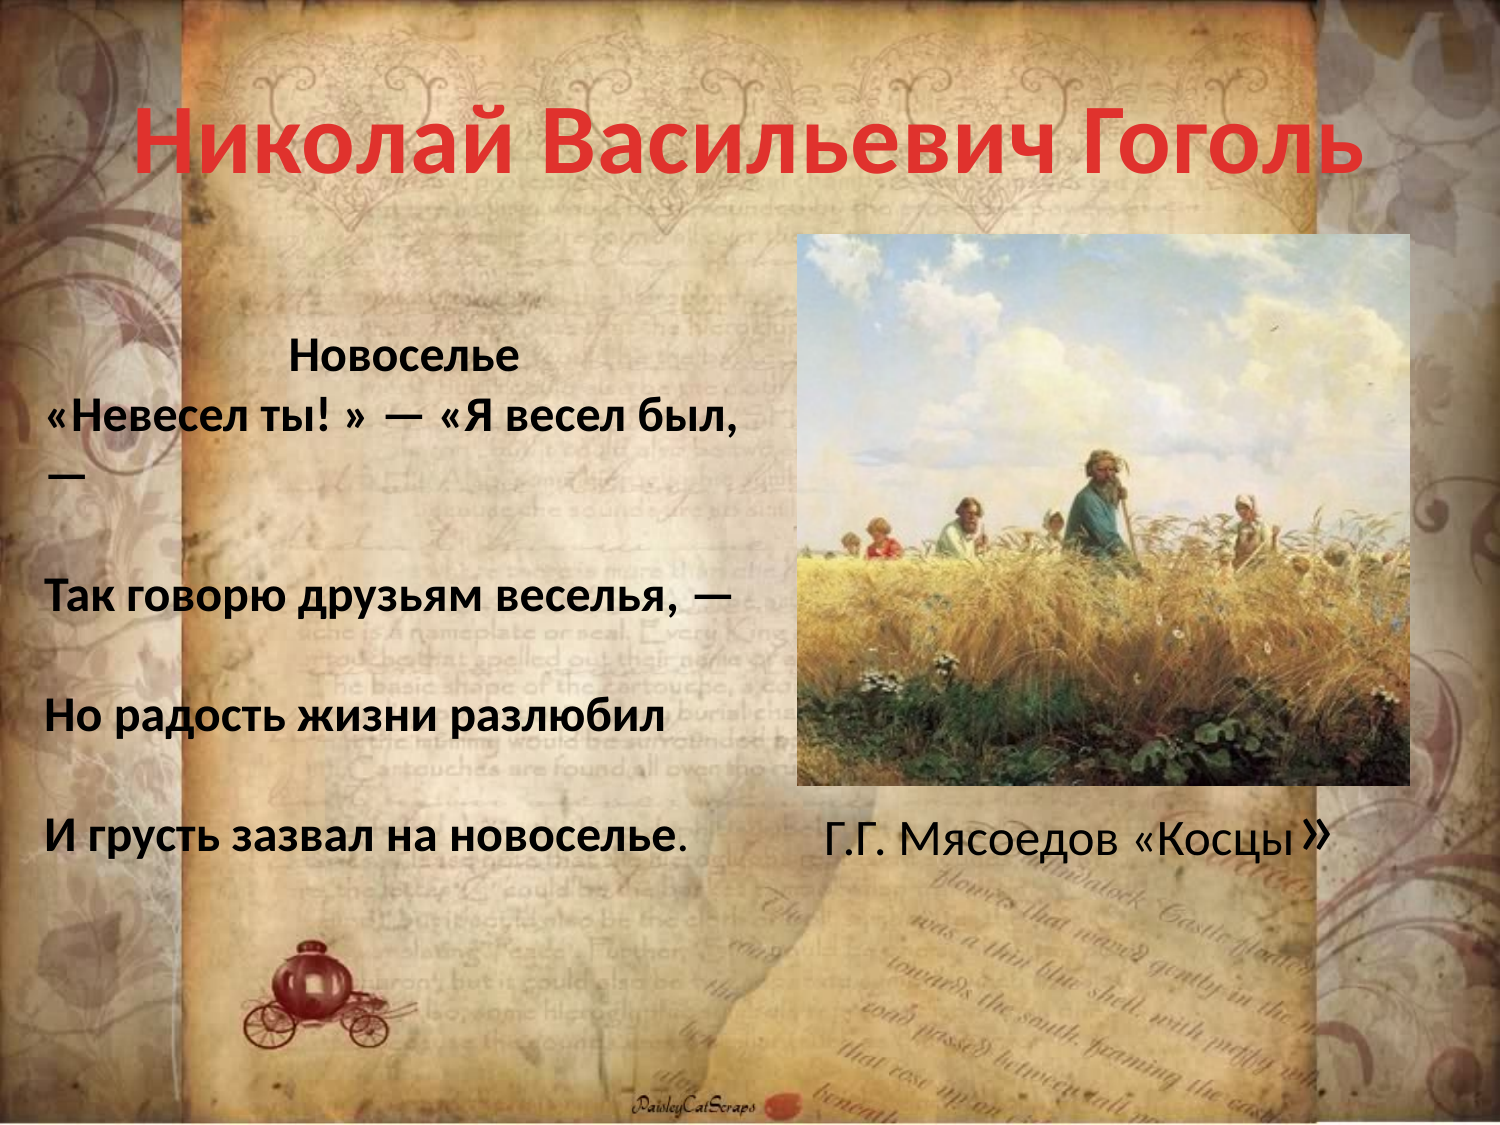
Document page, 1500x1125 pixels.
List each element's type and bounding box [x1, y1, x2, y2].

list [796, 233, 1411, 786]
picture [0, 0, 1500, 1125]
